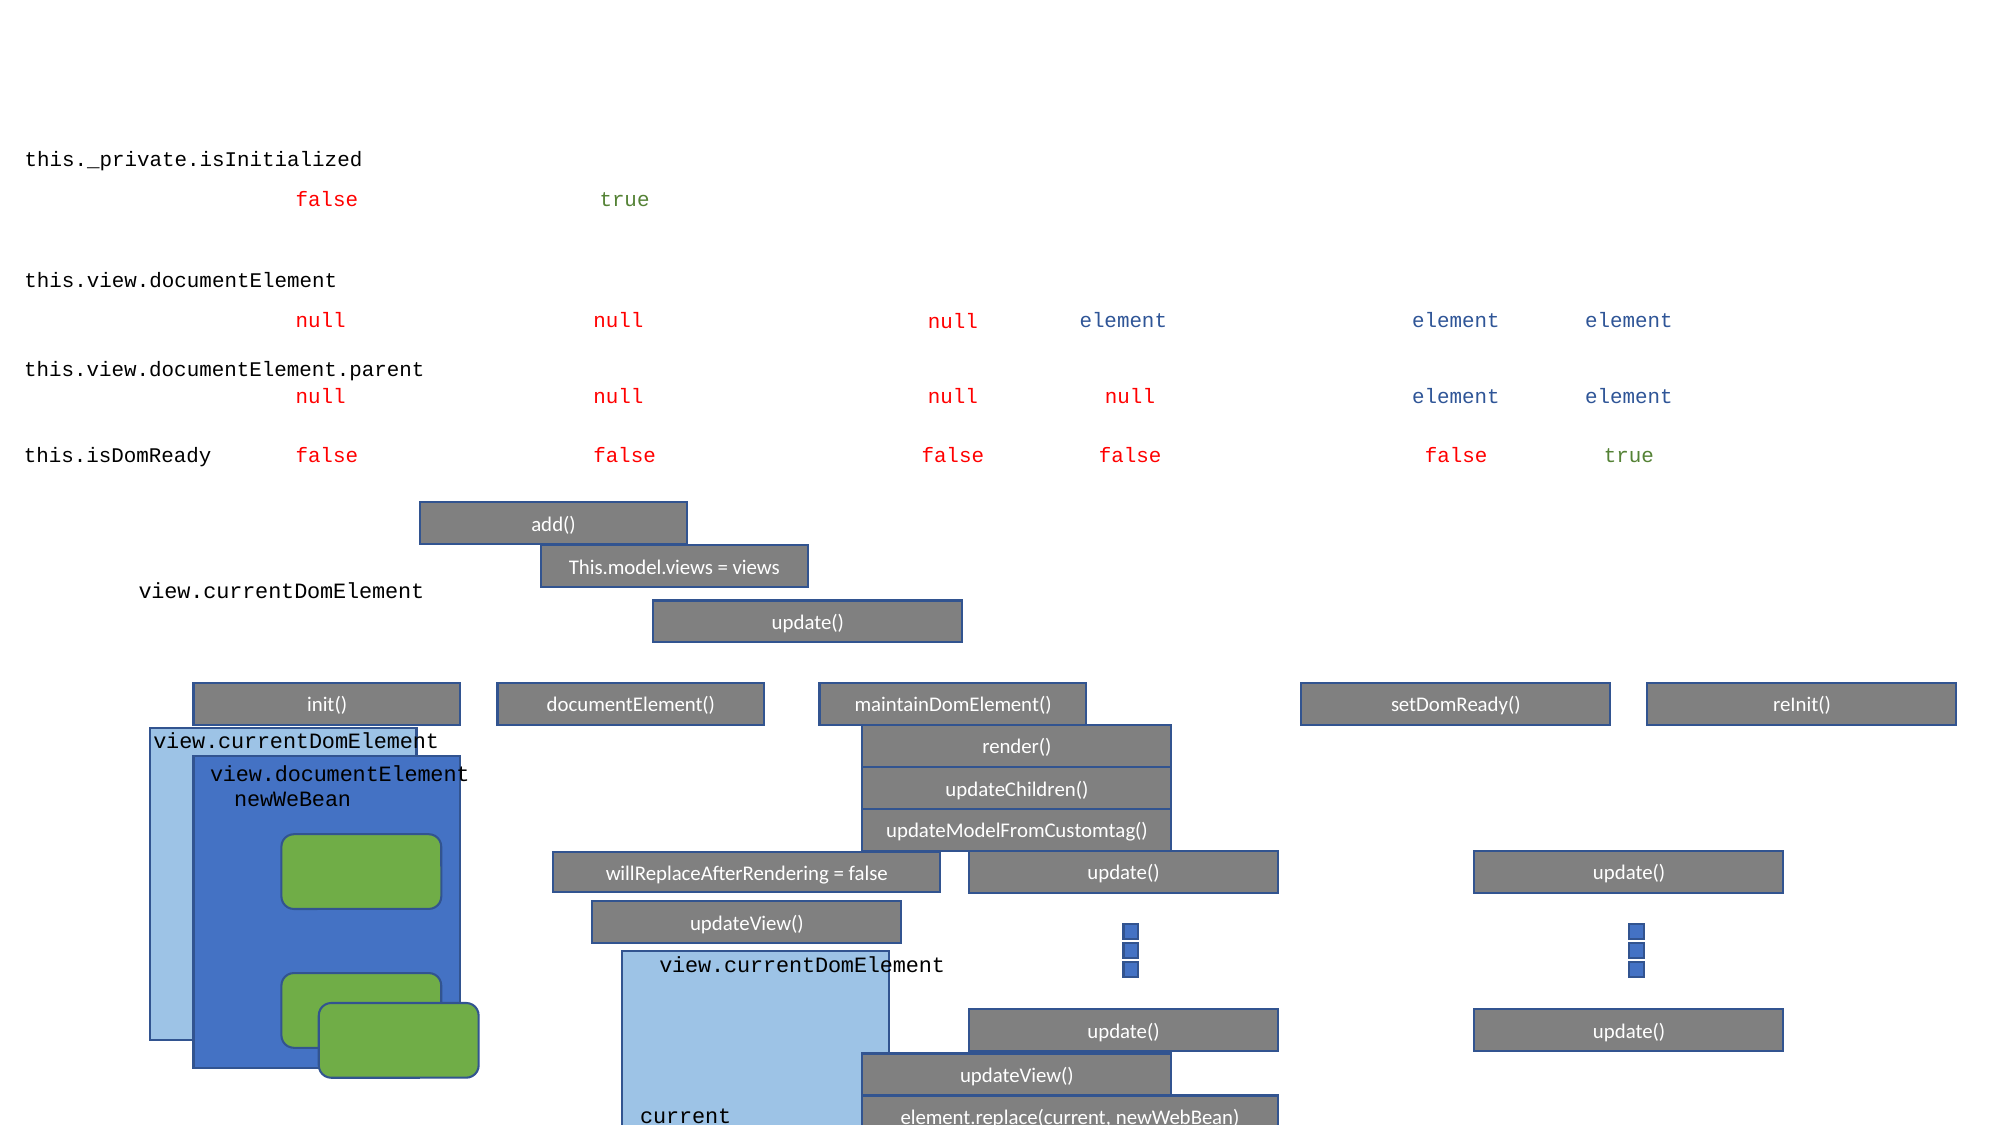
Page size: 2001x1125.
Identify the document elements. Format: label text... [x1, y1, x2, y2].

text_box update() [968, 1008, 1279, 1052]
text_box true [584, 178, 665, 219]
text_box null [578, 375, 659, 416]
text_box [192, 760, 461, 1069]
text_box updateView() [591, 900, 902, 944]
text_box [280, 972, 443, 1049]
text_box reInit() [1646, 682, 1957, 726]
text_box view.currentDomElement [123, 569, 440, 611]
text_box This.model.views = views [540, 544, 809, 588]
text_box element [1397, 375, 1515, 416]
text_box render() [861, 724, 1172, 766]
text_box update() [652, 599, 963, 643]
text_box false [1409, 434, 1503, 475]
text_box updateChildren() [861, 766, 1172, 808]
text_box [1123, 924, 1139, 977]
text_box element [1570, 299, 1688, 340]
text_box this.view.documentElement.parent [9, 348, 440, 389]
text_box update() [1473, 1008, 1784, 1052]
text_box update() [968, 850, 1279, 894]
text_box false [906, 434, 1000, 475]
text_box false [1083, 434, 1177, 475]
text_box [621, 950, 890, 1125]
text_box null [913, 299, 993, 340]
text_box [1628, 924, 1644, 977]
text_box this._private.isInitialized [9, 138, 378, 178]
text_box element [1570, 375, 1688, 416]
text_box view.documentElement [195, 751, 485, 793]
text_box this.view.documentElement [9, 259, 352, 299]
text_box [149, 760, 192, 1041]
text_box null [913, 375, 993, 416]
text_box null [1090, 375, 1170, 416]
text_box null [578, 299, 659, 340]
text_box update() [1473, 850, 1784, 894]
text_box [280, 833, 443, 911]
text_box element [1397, 299, 1515, 340]
text_box element [1064, 299, 1182, 340]
text_box null [280, 299, 361, 340]
text_box maintainDomElement() [818, 682, 1087, 726]
text_box null [280, 375, 361, 416]
text_box false [578, 434, 671, 475]
text_box this.isDomReady [9, 434, 227, 475]
text_box setDomReady() [1300, 682, 1611, 726]
text_box view.currentDomElement [644, 943, 961, 985]
text_box willReplaceAfterRendering = false [552, 851, 941, 893]
text_box updateModelFromCustomtag() [861, 808, 1172, 852]
text_box current [625, 1094, 747, 1125]
text_box updateView() [861, 1052, 1172, 1094]
text_box false [280, 178, 373, 219]
text_box documentElement() [496, 682, 765, 726]
text_box view.currentDomElement [138, 718, 455, 760]
text_box true [1589, 434, 1669, 475]
text_box false [280, 434, 373, 475]
text_box init() [192, 682, 461, 726]
text_box element.replace(current, newWebBean) [861, 1094, 1279, 1125]
text_box [317, 1001, 480, 1079]
text_box add() [419, 501, 688, 545]
text_box newWeBean [219, 776, 367, 818]
